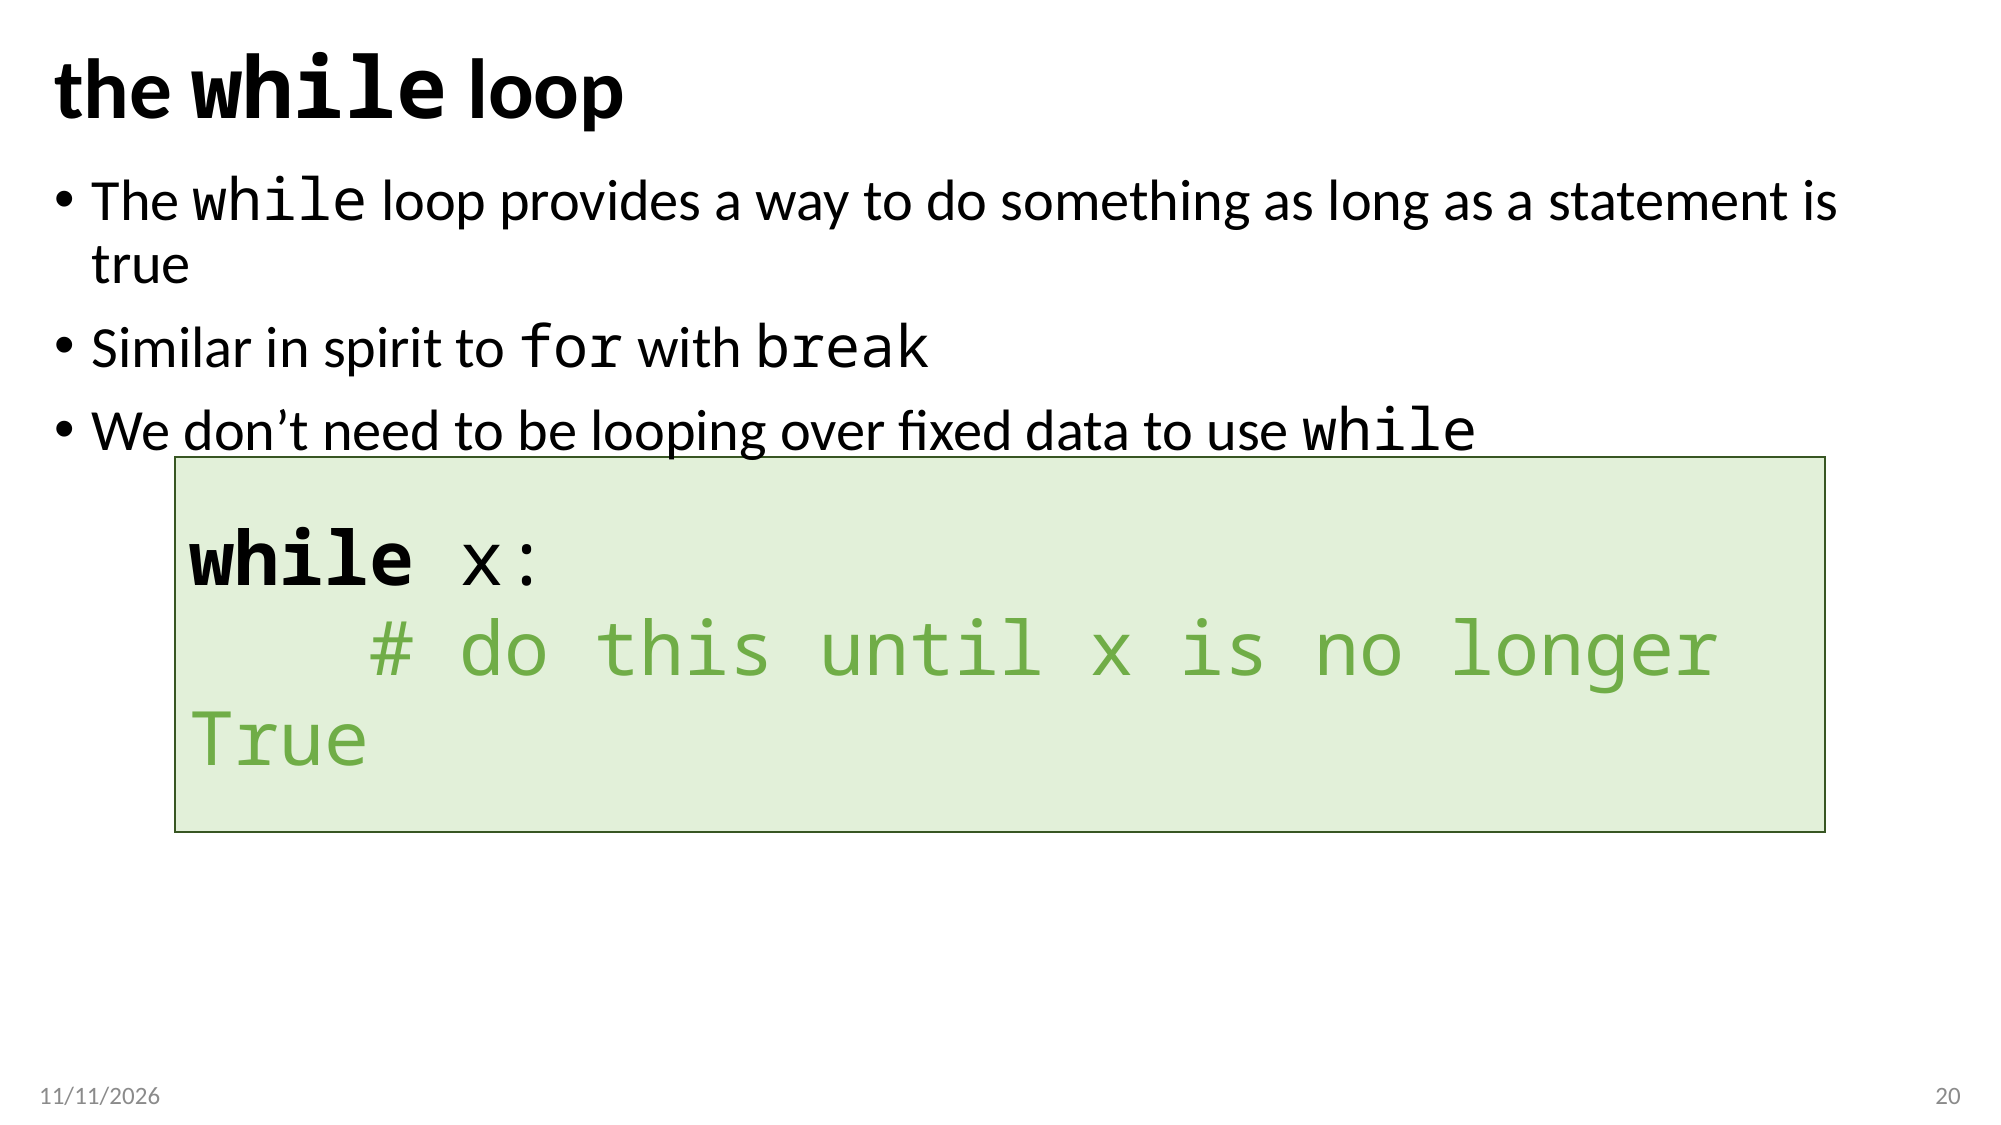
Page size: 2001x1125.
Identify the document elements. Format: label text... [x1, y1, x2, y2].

list The while loop provides a way to do something as long as a statement is true Similar in spirit to for with break We don’t need to be looping over fixed data to use while [39, 162, 1961, 218]
title the while loop [39, 37, 1961, 145]
slide_number 20 [1510, 1064, 1961, 1125]
text_box while x: # do this until x is no longer True [174, 456, 1826, 833]
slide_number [39, 1064, 490, 1125]
